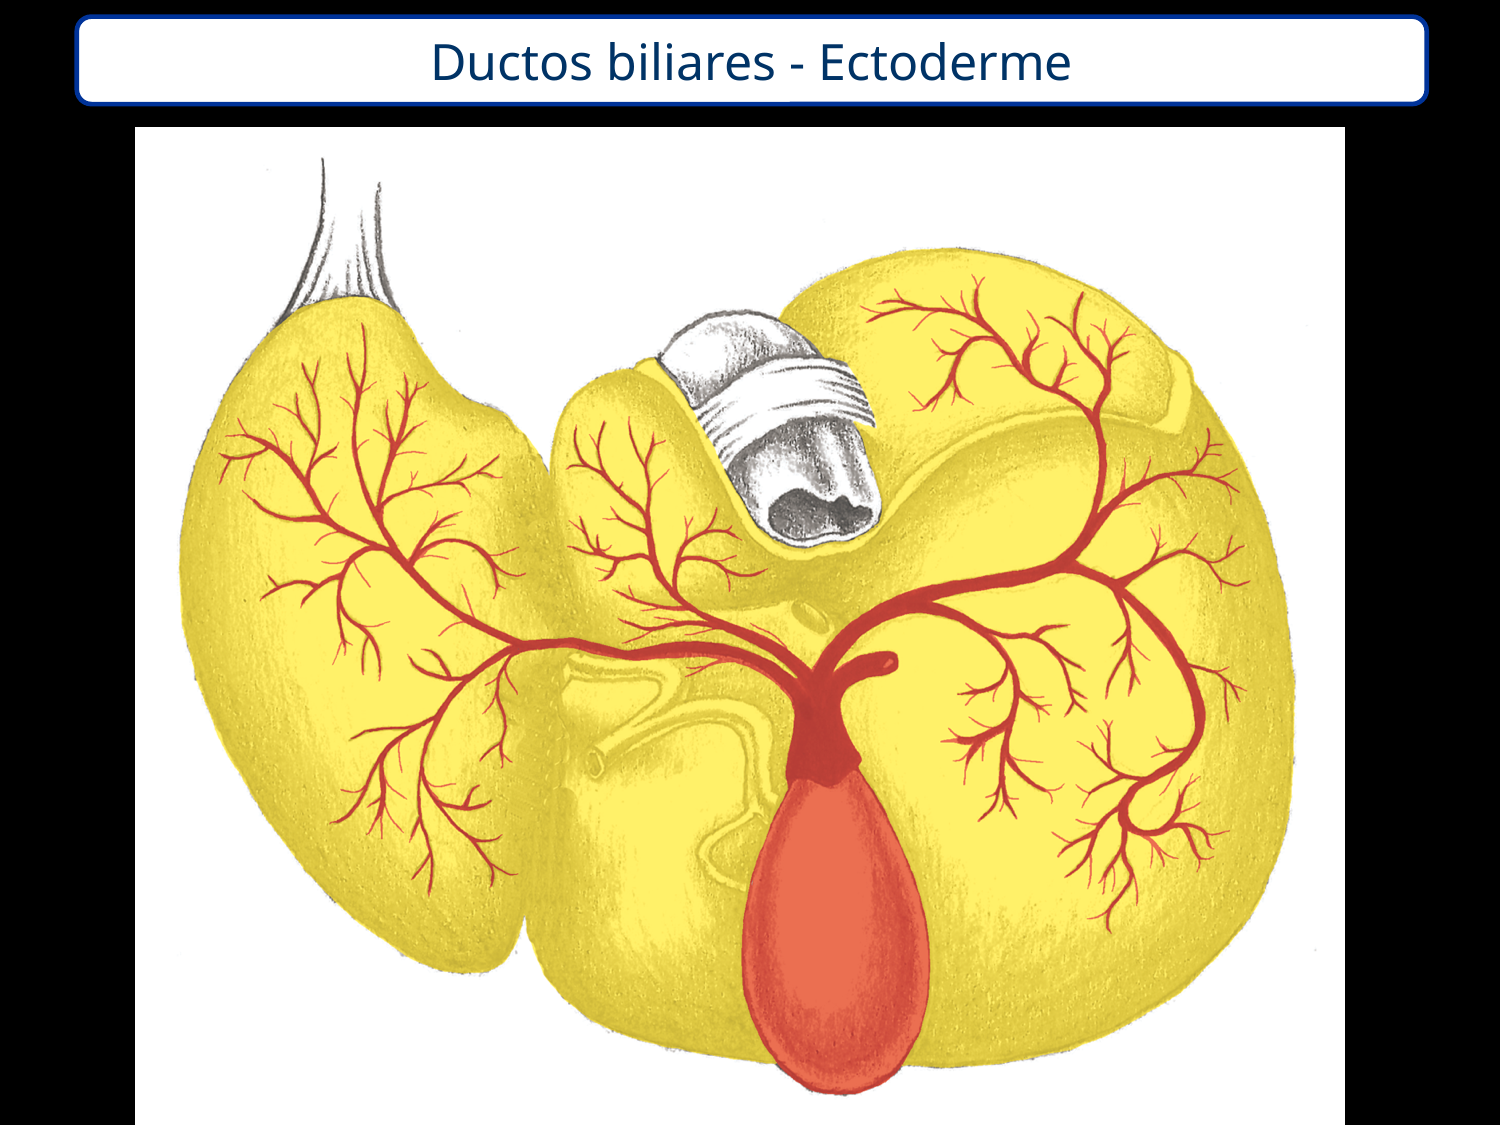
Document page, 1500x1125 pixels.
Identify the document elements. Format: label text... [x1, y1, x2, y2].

picture [135, 126, 1345, 1125]
text_box Ductos biliares - Ectoderme [76, 16, 1427, 105]
